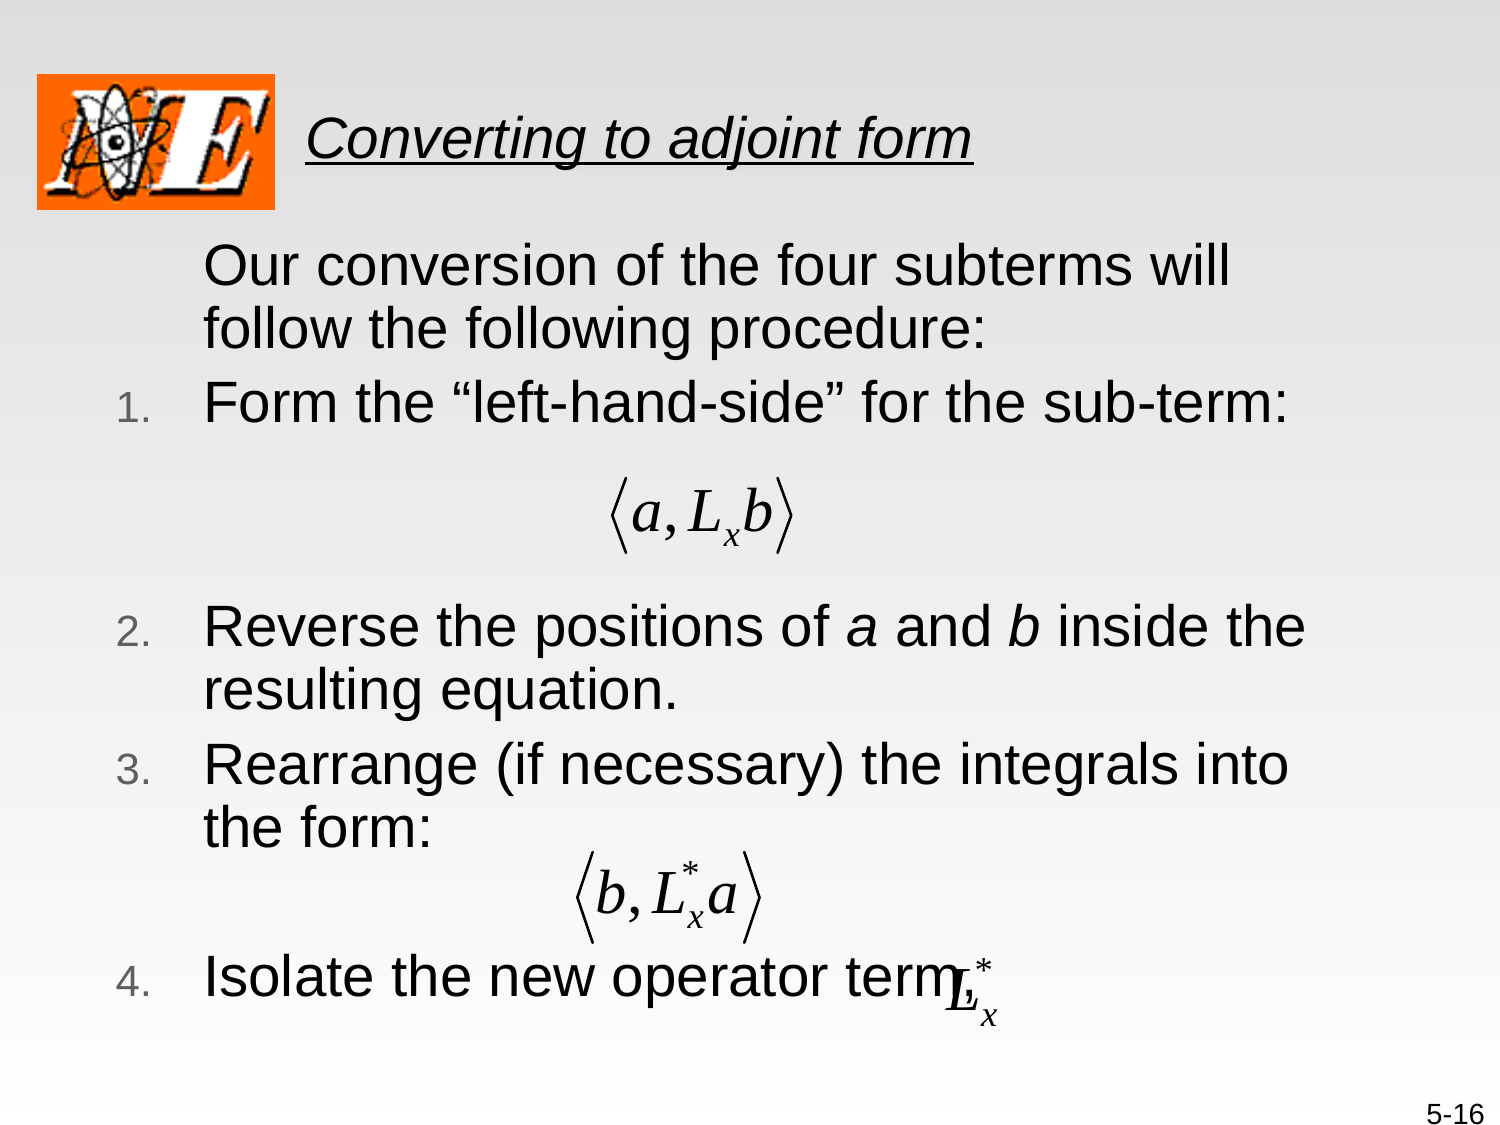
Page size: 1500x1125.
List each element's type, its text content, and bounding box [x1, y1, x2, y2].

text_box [565, 839, 775, 955]
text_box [934, 942, 1008, 1042]
title Converting to adjoint form [289, 41, 1466, 230]
slide_number 5-16 [1187, 1087, 1500, 1125]
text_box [600, 462, 805, 568]
list Our conversion of the four subterms will follow the following procedure: Form the “left-hand-side” for the sub-term: Reverse the positions of a and b inside the resulting equation. Rearrange (if necessary) the integrals into the form: Isolate the new operator term, [100, 227, 1376, 373]
picture [37, 74, 275, 210]
